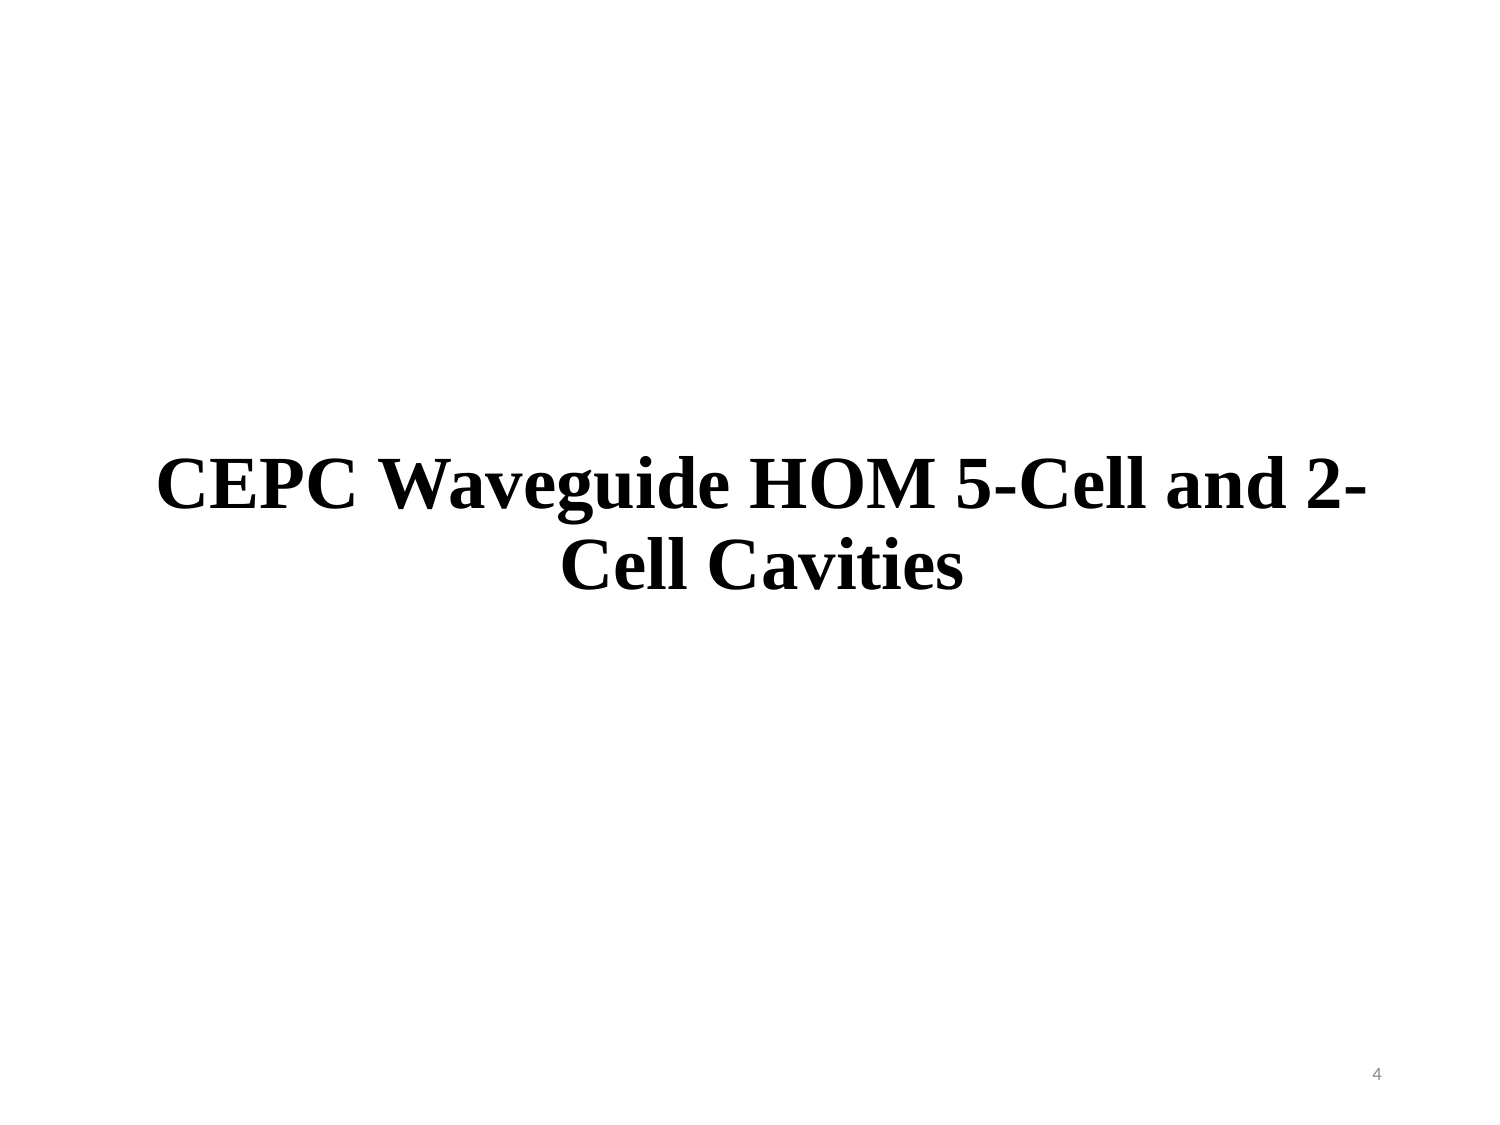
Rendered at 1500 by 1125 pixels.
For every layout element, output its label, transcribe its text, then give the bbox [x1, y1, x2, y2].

slide_number 4 [1059, 1042, 1397, 1103]
title CEPC Waveguide HOM 5-Cell and 2-Cell Cavities [127, 415, 1397, 634]
